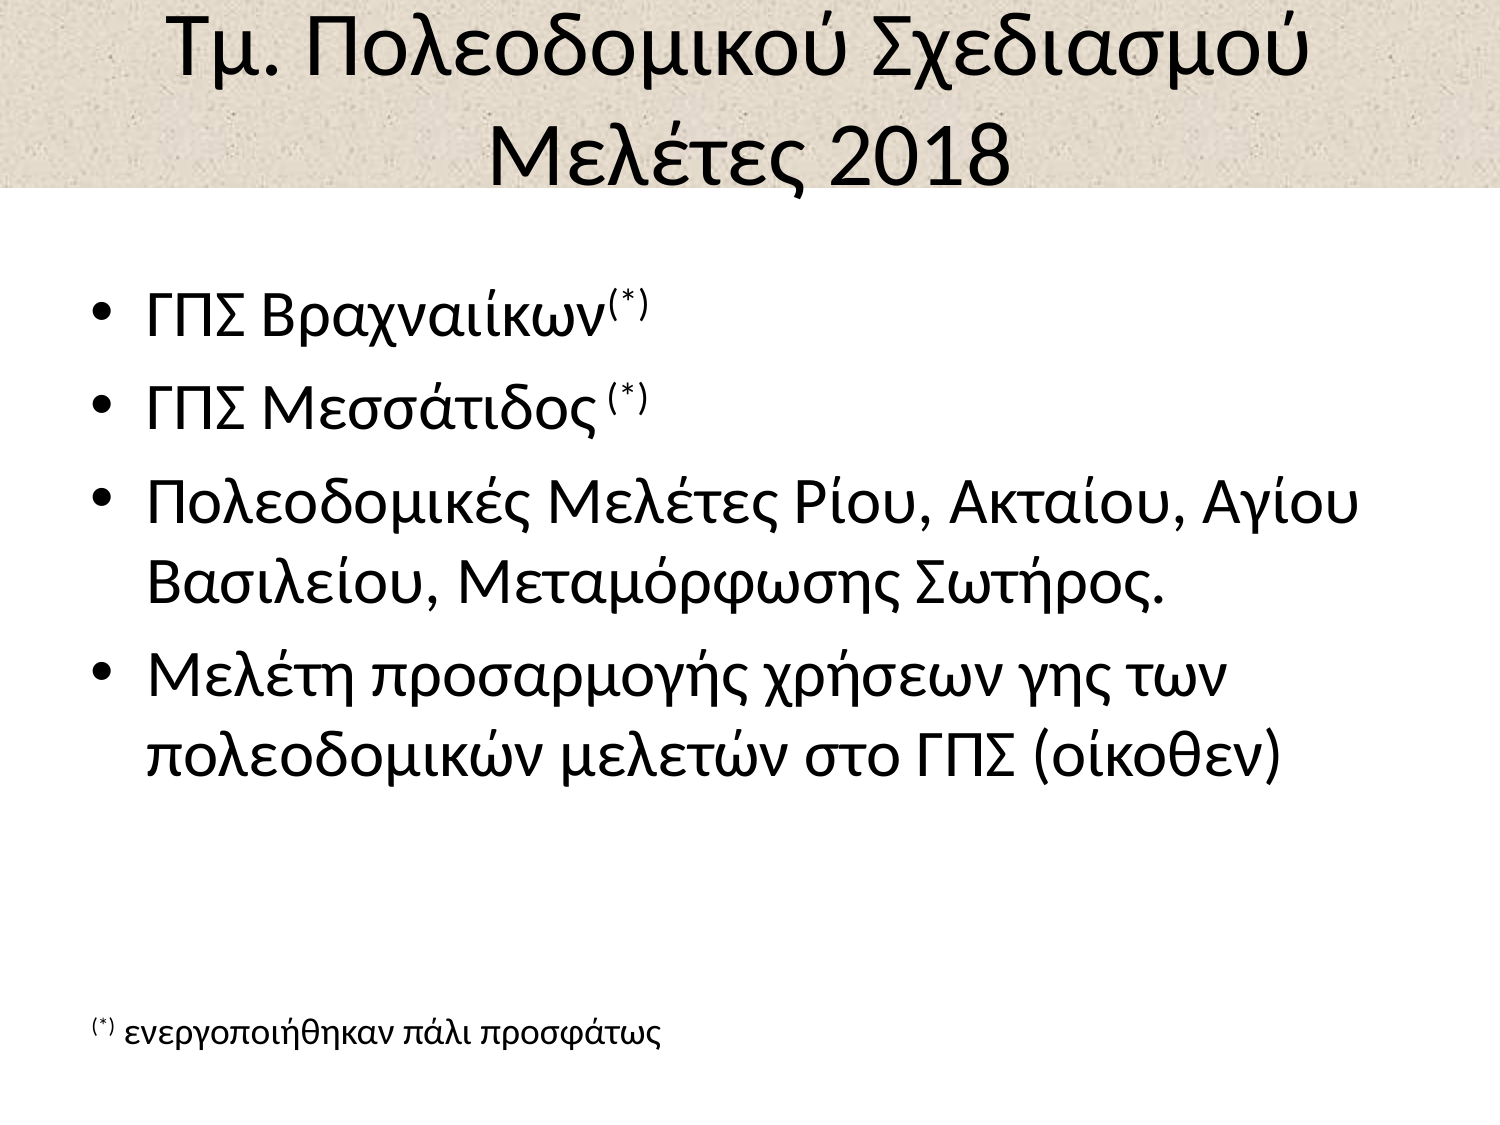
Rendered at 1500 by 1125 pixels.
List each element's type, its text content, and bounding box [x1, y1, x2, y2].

text_box (*) ενεργοποιήθηκαν πάλι προσφάτως [76, 1005, 985, 1060]
title Τμ. Πολεοδομικού Σχεδιασμού Μελέτες 2018 [0, 0, 1500, 188]
list ΓΠΣ Βραχναιίκων(*) ΓΠΣ Μεσσάτιδος (*) Πολεοδομικές Μελέτες Ρίου, Ακταίου, Αγίου Βασιλείου, Μεταμόρφωσης Σωτήρος. Μελέτη προσαρμογής χρήσεων γης των πολεοδομικών μελετών στο ΓΠΣ (οίκοθεν) [75, 262, 1425, 1005]
